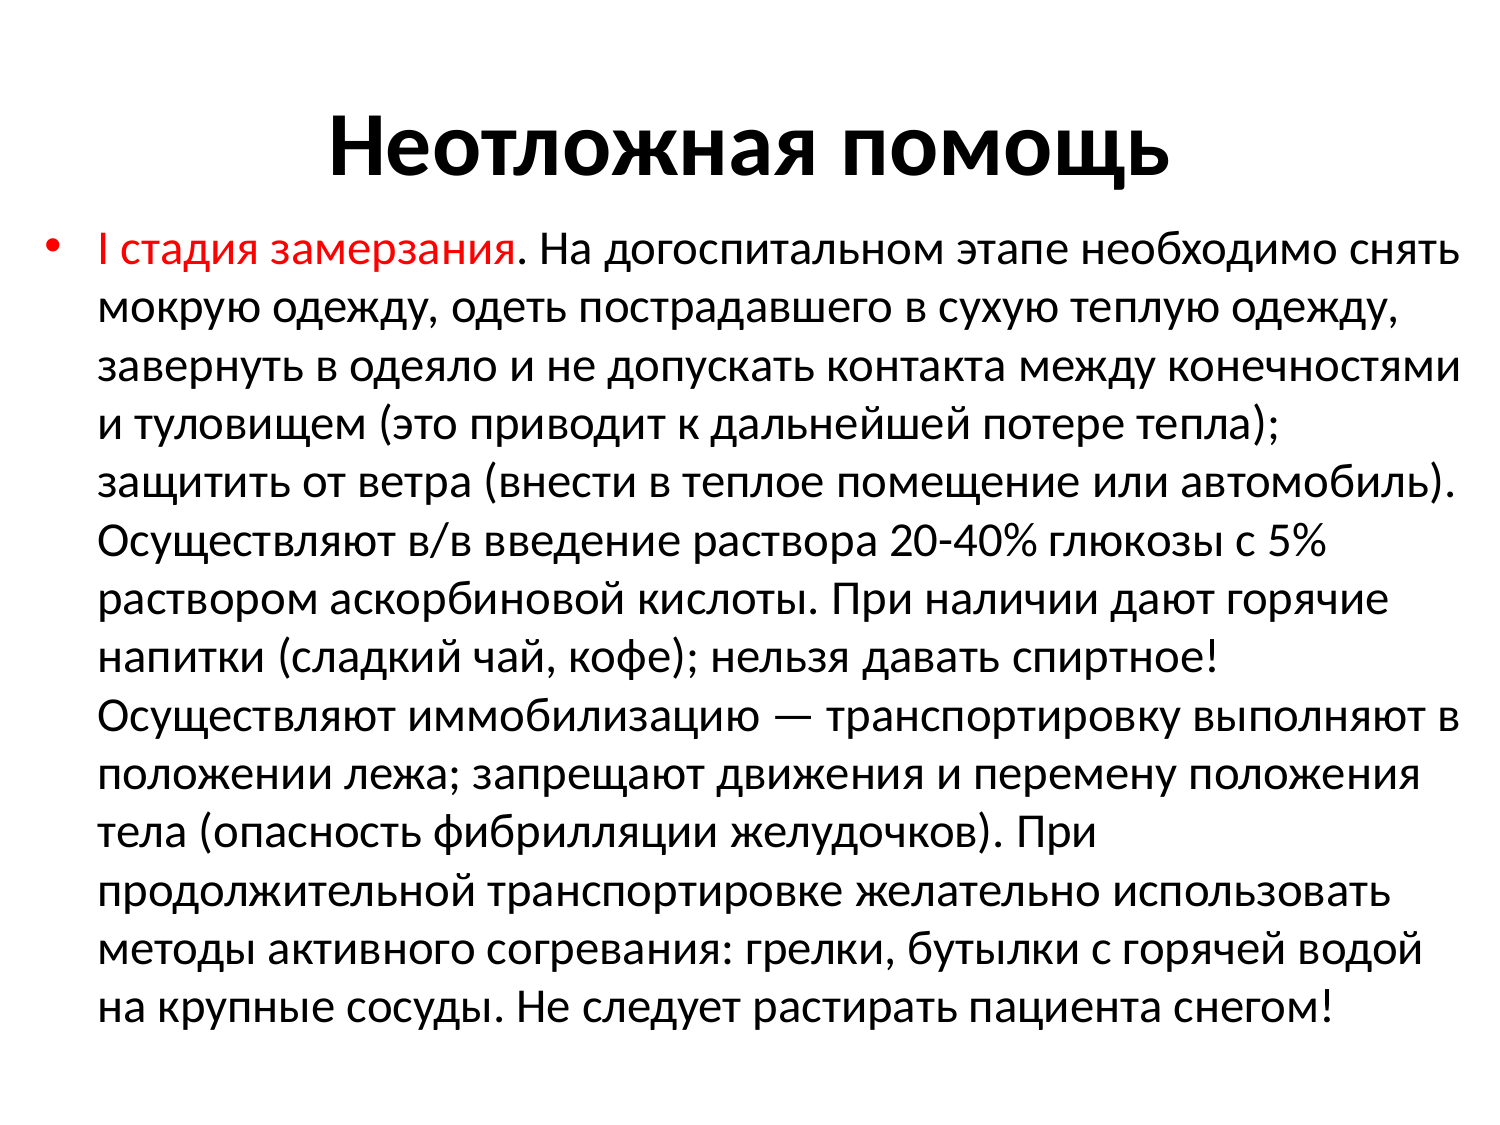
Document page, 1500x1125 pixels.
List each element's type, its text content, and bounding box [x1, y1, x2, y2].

list I стадия замерзания. На догоспитальном этапе необходимо снять мокрую одежду, одеть пострадавшего в сухую теплую одежду, завернуть в одеяло и не допускать контакта между конечностями и туловищем (это приводит к дальнейшей потере тепла); защитить от ветра (внести в теплое помещение или автомобиль). Осуществляют в/в вве­дение раствора 20-40% глюкозы с 5% раствором аскорбиновой кисло­ты. При наличии дают горячие напитки (сладкий чай, кофе); нельзя да­вать спиртное! Осуществляют иммобилизацию — транспортировку выполняют в положении лежа; запрещают движения и перемену положения тела (опасность фибрилляции желудочков). При продолжительной транспортировке желательно использовать методы активного согрева­ния: грелки, бутылки с горячей водой на крупные сосуды. Не следует растирать пациента снегом! [29, 208, 1483, 1094]
title Неотложная помощь [75, 45, 1425, 208]
